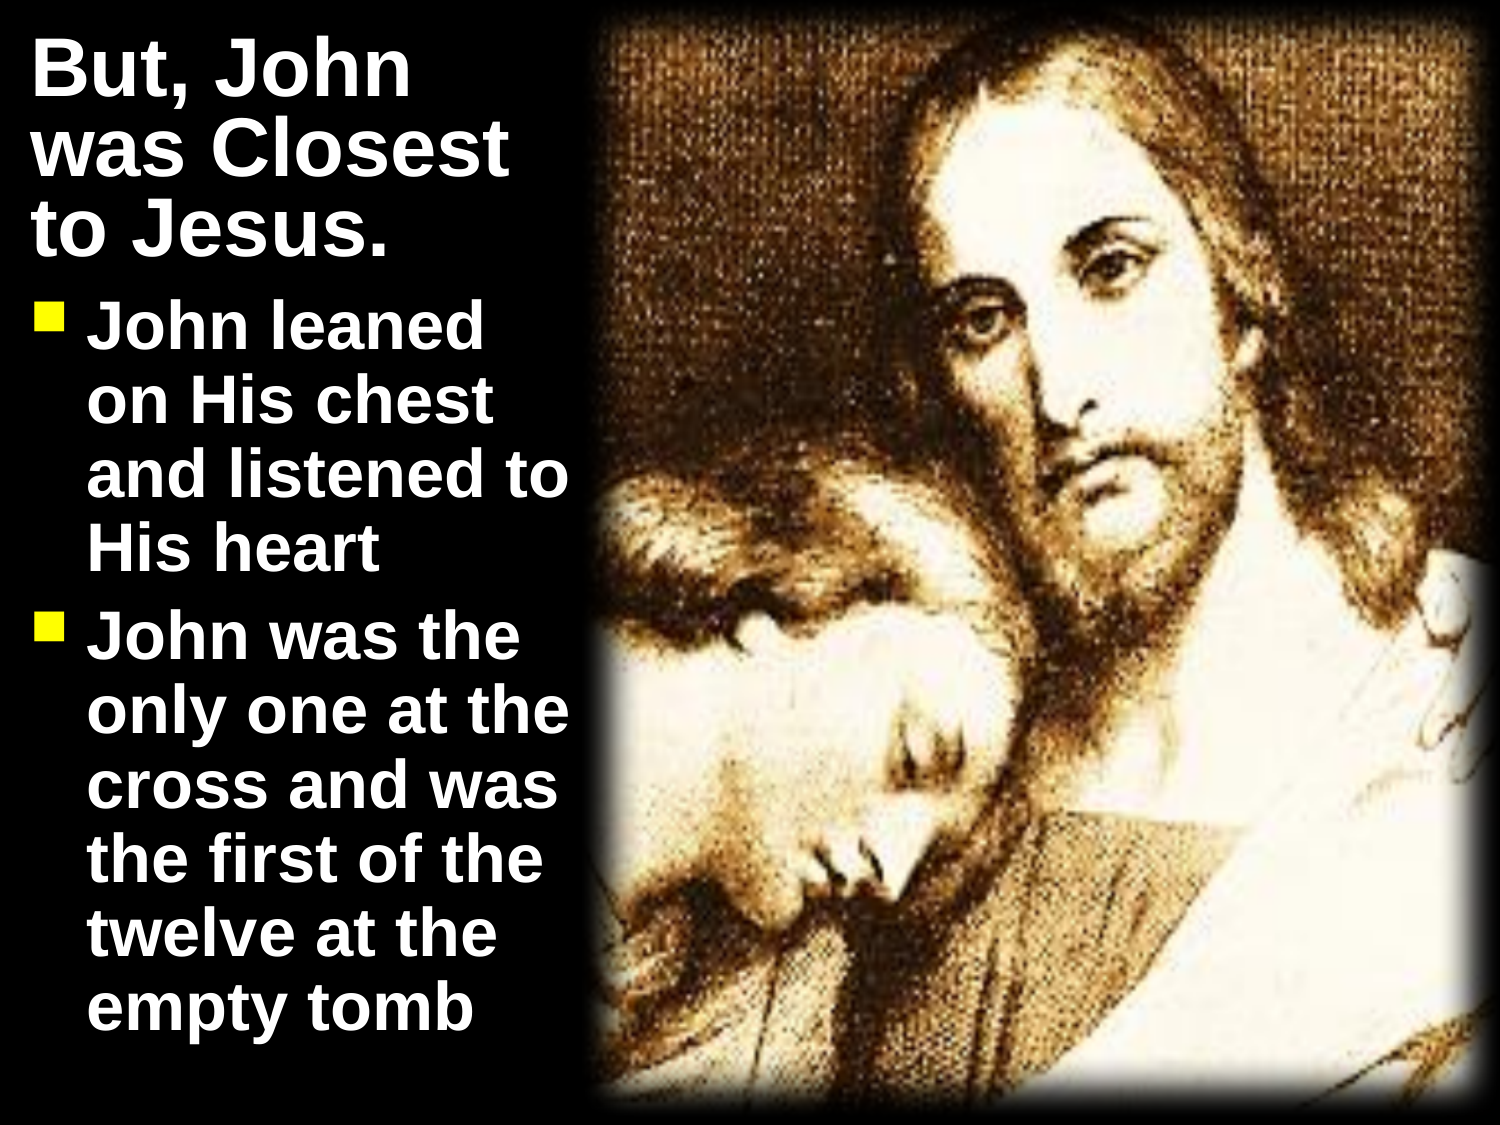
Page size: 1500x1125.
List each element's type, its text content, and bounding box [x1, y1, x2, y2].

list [578, 0, 1500, 1120]
list John leaned on His chest and listened to His heart John was the only one at the cross and was the first of the twelve at the empty tomb [0, 275, 576, 1125]
title But, John was Closest to Jesus. [0, 0, 573, 275]
